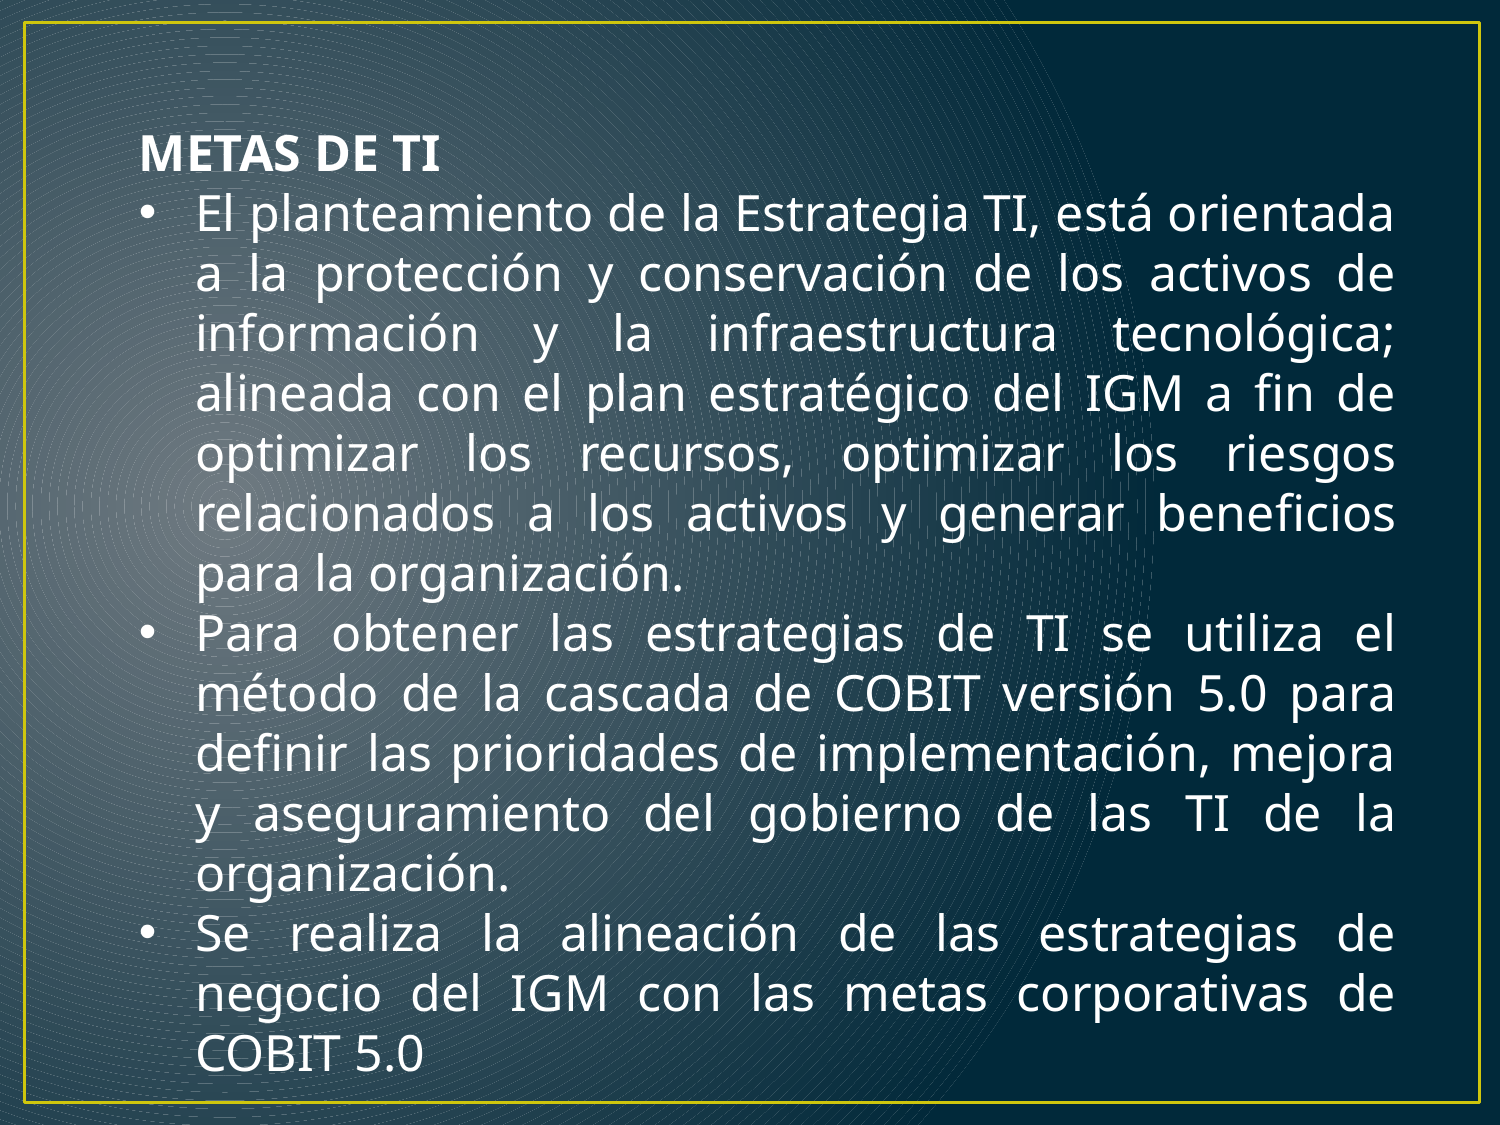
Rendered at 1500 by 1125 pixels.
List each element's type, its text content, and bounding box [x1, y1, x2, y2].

text_box METAS DE TI El planteamiento de la Estrategia TI, está orientada a la protección y conservación de los activos de información y la infraestructura tecnológica; alineada con el plan estratégico del IGM a fin de optimizar los recursos, optimizar los riesgos relacionados a los activos y generar beneficios para la organización. Para obtener las estrategias de TI se utiliza el método de la cascada de COBIT versión 5.0 para definir las prioridades de implementación, mejora y aseguramiento del gobierno de las TI de la organización. Se realiza la alineación de las estrategias de negocio del IGM con las metas corporativas de COBIT 5.0 [123, 113, 1412, 1089]
